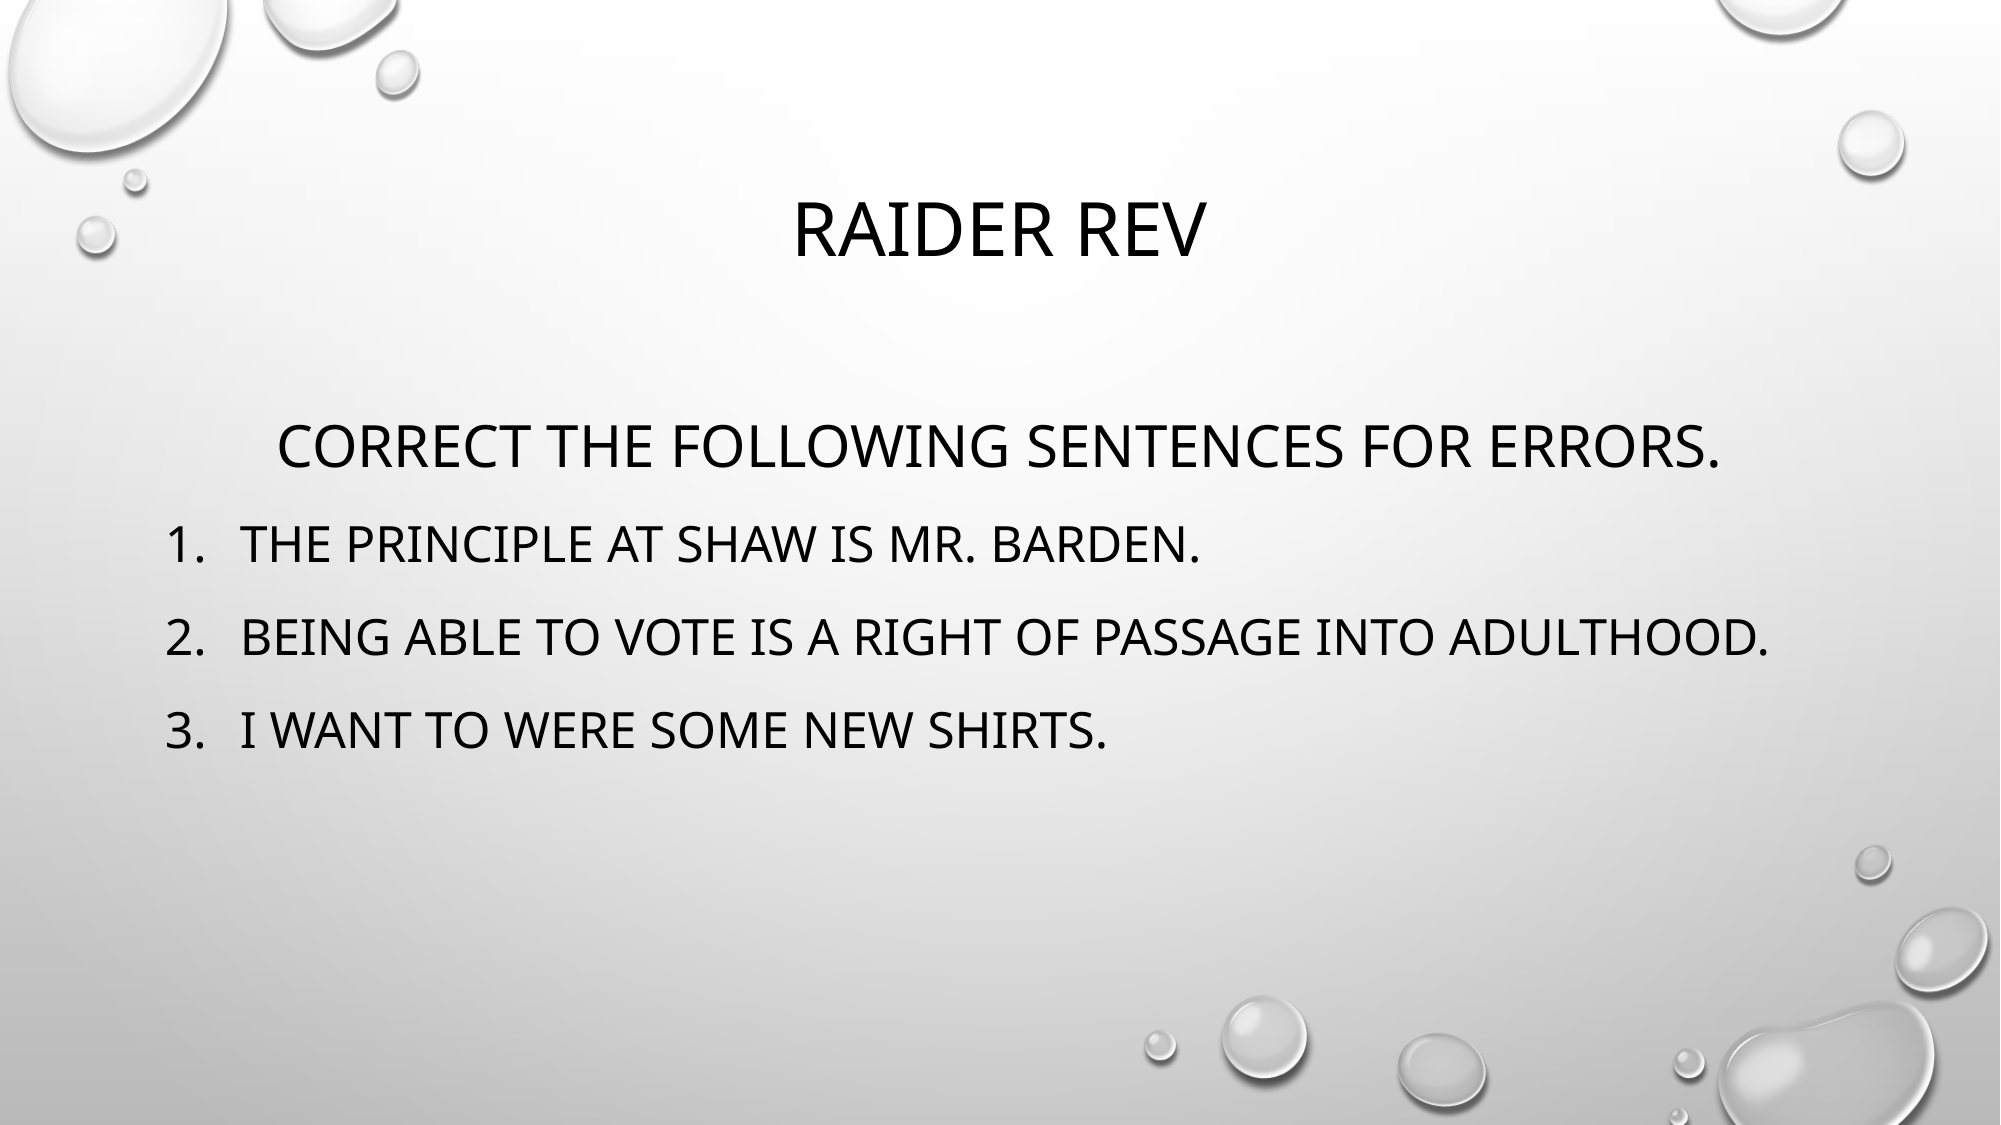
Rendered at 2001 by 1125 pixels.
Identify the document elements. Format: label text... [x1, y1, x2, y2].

title Raider rev [149, 101, 1851, 364]
list Correct the following sentences for errors. THE PRINCIPLE AT SHAW IS MR. BARDEN. BEING ABLE TO VOTE IS A RIGHT OF PASSAGE INTO ADULTHOOD. I WANT TO WERE SOME NEW SHIRTS. [149, 388, 1850, 950]
picture [0, 0, 2000, 1125]
